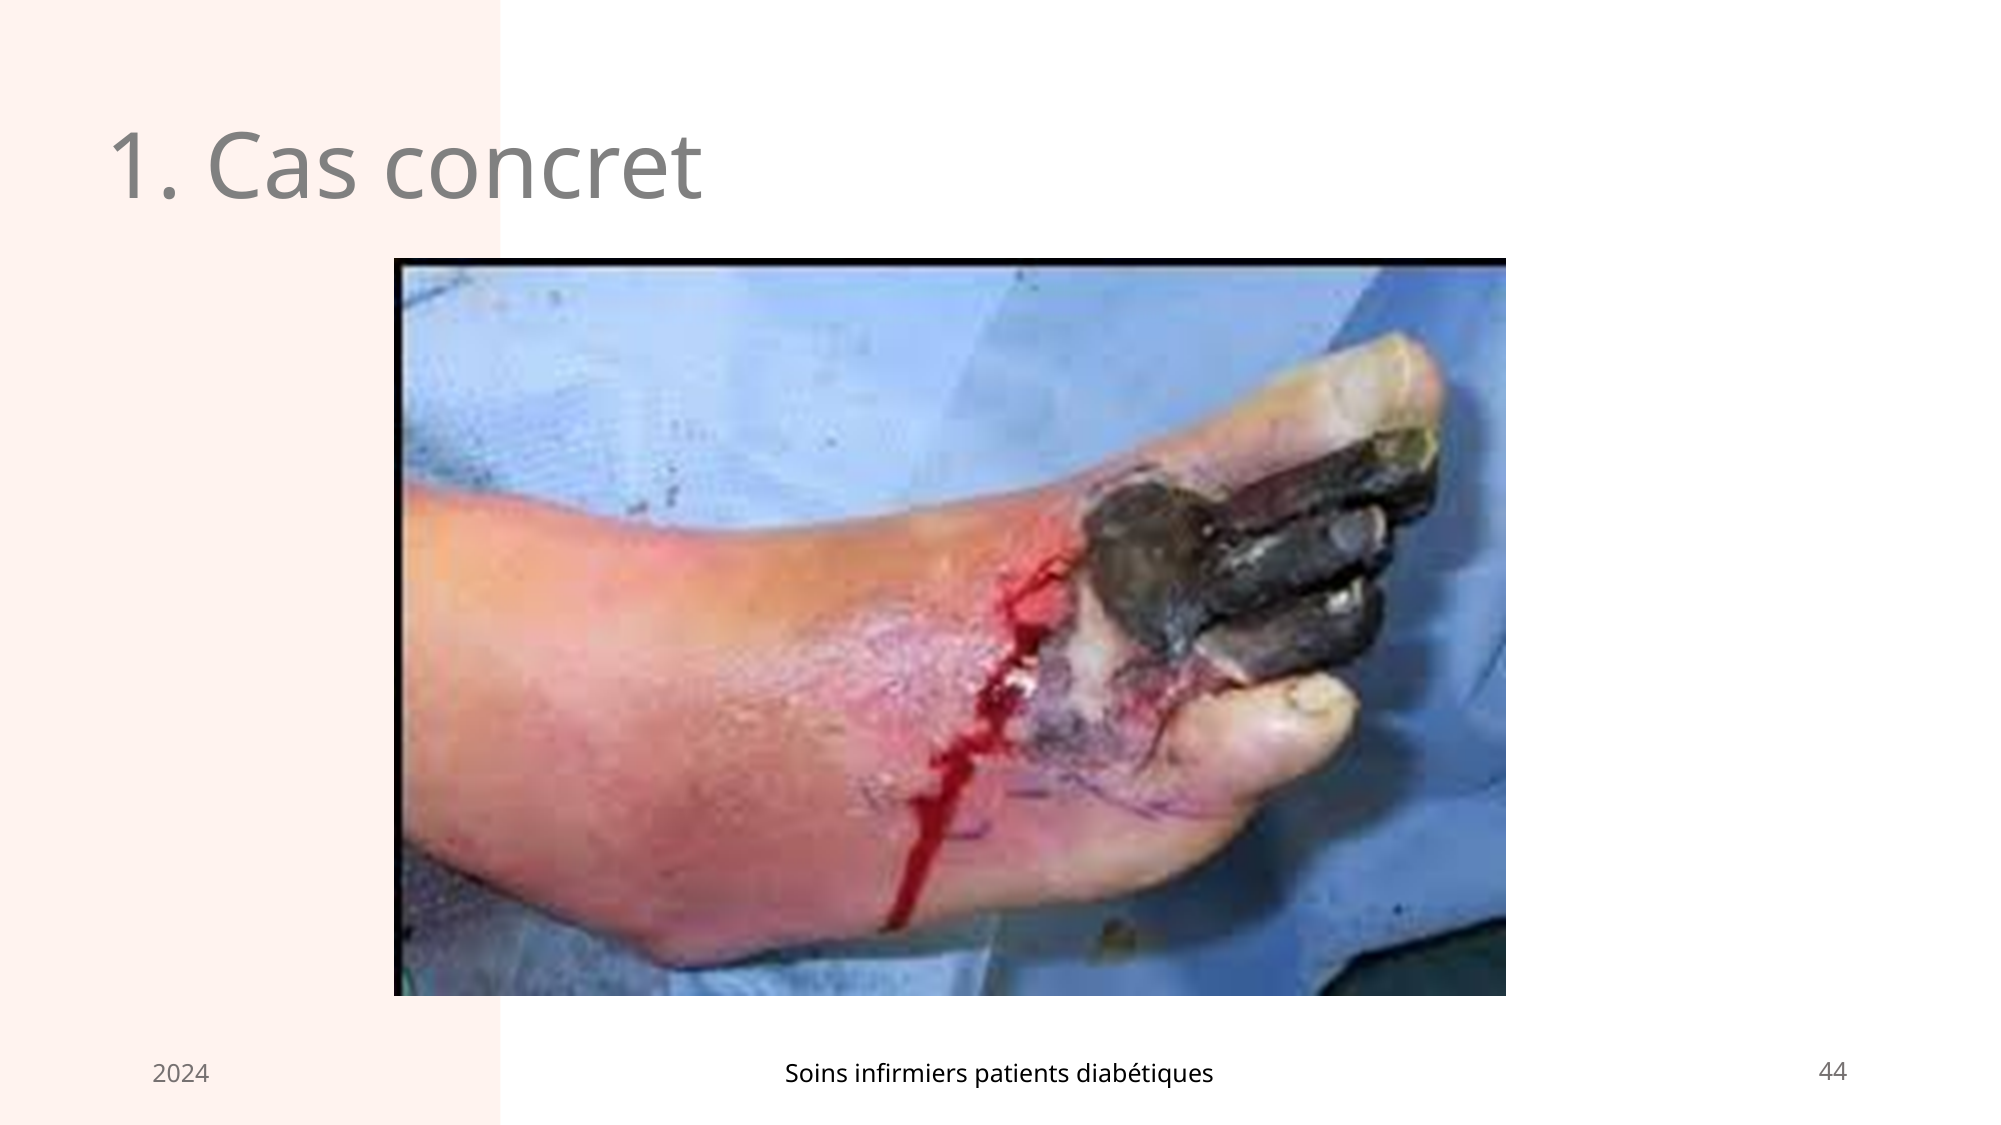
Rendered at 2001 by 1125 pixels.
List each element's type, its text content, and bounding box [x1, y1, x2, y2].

text_box Soins infirmiers patients diabétiques [662, 1042, 1338, 1103]
slide_number 44 [1412, 1042, 1863, 1103]
title 1. Cas concret [90, 59, 1783, 278]
slide_number 2024 [137, 1042, 588, 1103]
picture [394, 258, 1506, 997]
